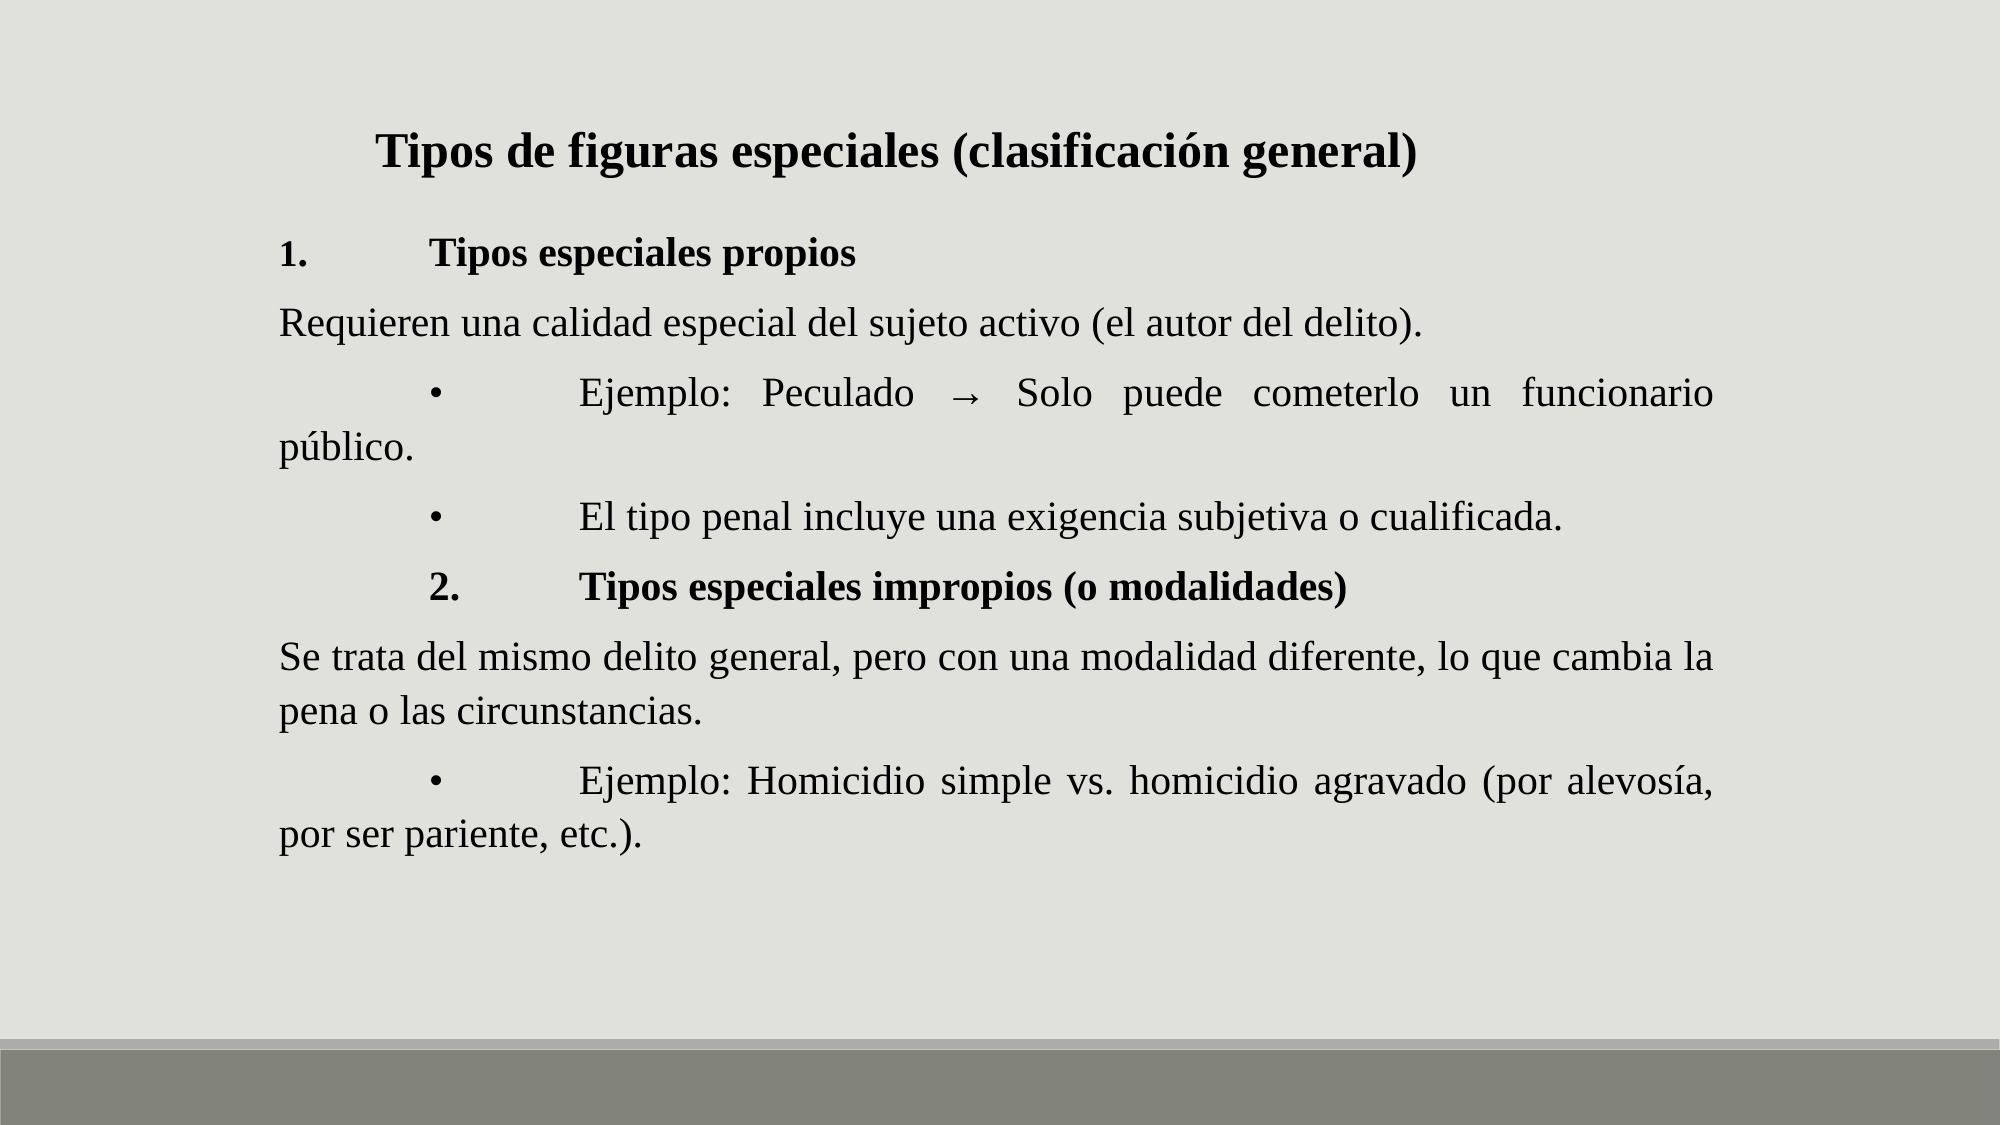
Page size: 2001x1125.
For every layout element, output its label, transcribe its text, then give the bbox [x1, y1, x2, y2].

text_box Tipos de figuras especiales (clasificación general) [360, 106, 1533, 186]
text_box 1. Tipos especiales propios Requieren una calidad especial del sujeto activo (el autor del delito). • Ejemplo: Peculado → Solo puede cometerlo un funcionario público. • El tipo penal incluye una exigencia subjetiva o cualificada. 2. Tipos especiales impropios (o modalidades) Se trata del mismo delito general, pero con una modalidad diferente, lo que cambia la pena o las circunstancias. • Ejemplo: Homicidio simple vs. homicidio agravado (por alevosía, por ser pariente, etc.). [264, 213, 1730, 864]
